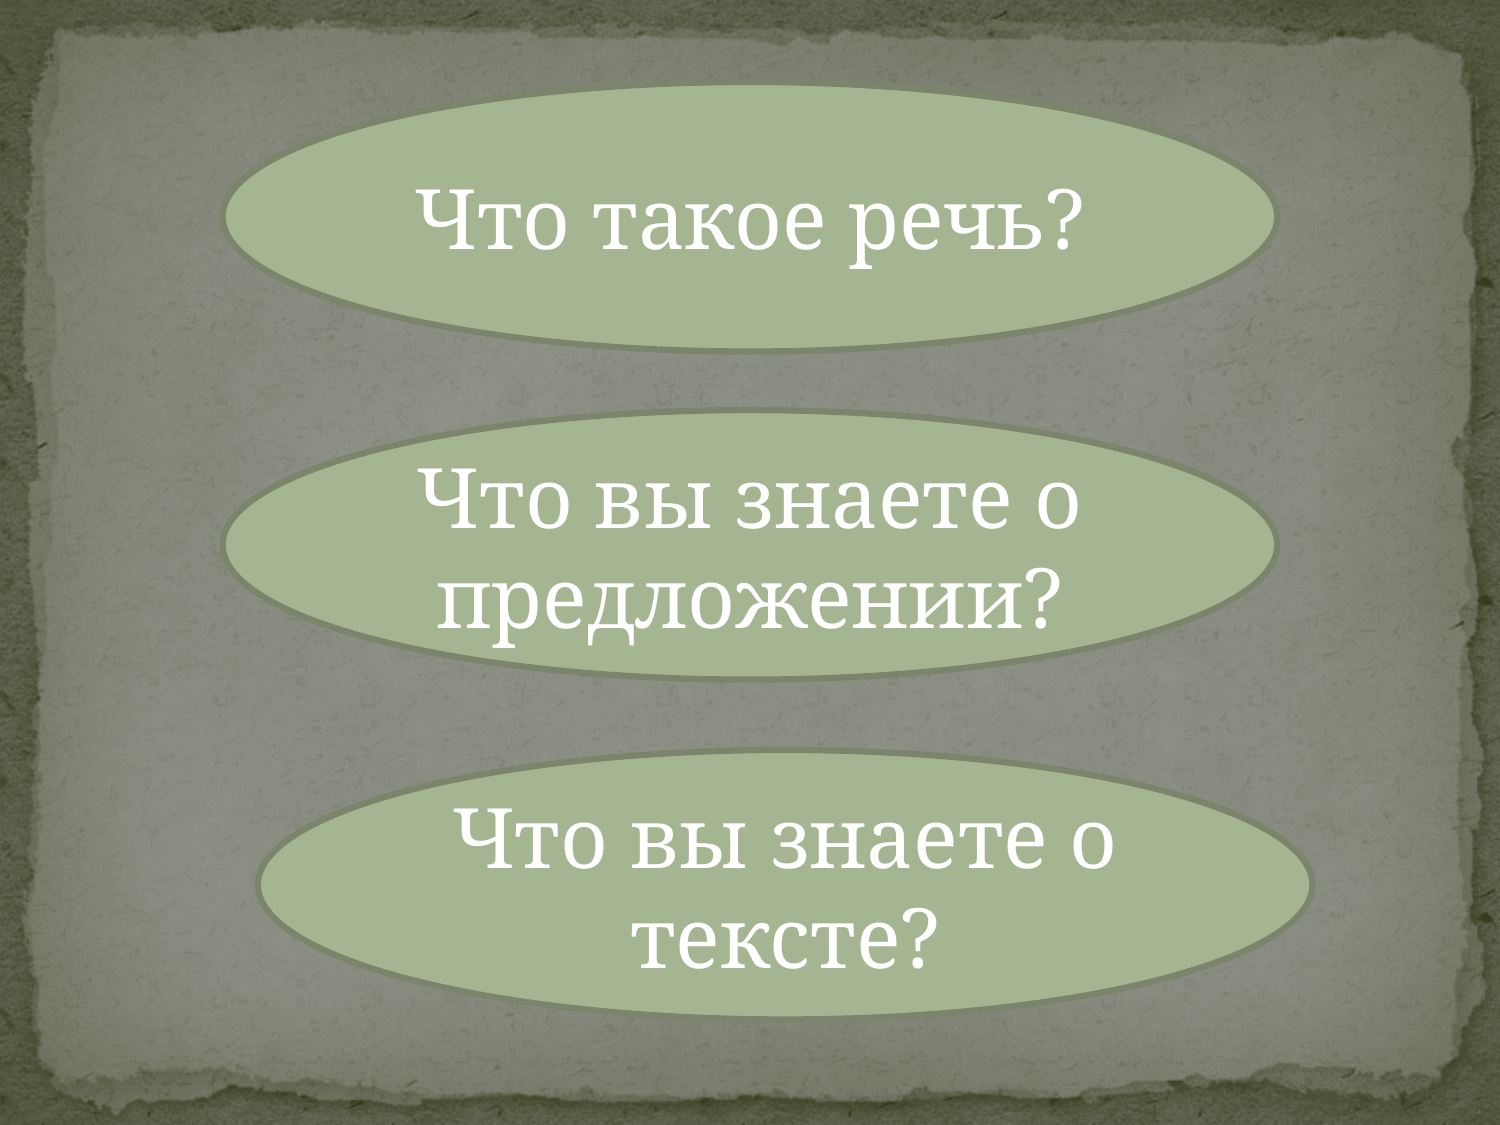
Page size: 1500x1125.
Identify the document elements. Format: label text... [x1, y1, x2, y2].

text_box Что вы знаете о тексте? [254, 746, 1316, 1023]
text_box Что такое речь? [219, 78, 1281, 355]
text_box Что вы знаете о предложении? [219, 406, 1281, 683]
